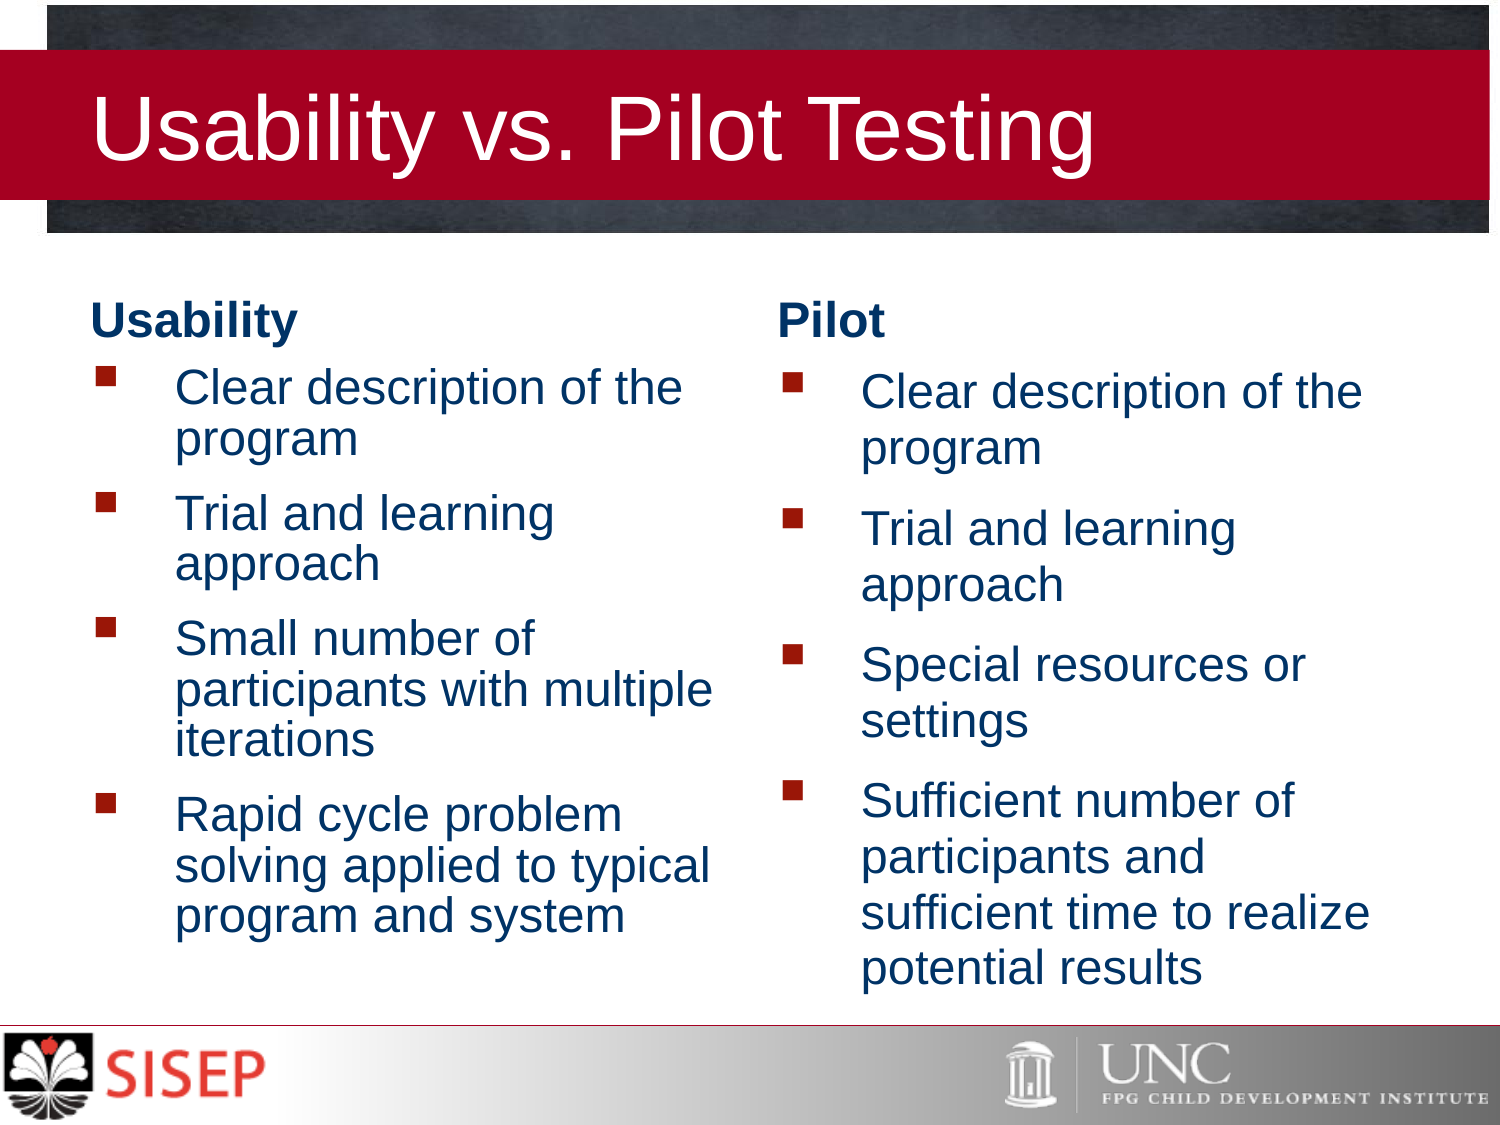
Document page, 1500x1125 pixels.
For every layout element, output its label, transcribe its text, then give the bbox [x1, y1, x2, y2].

list Pilot [761, 251, 1426, 356]
list Clear description of the program Trial and learning approach Small number of participants with multiple iterations Rapid cycle problem solving applied to typical program and system [74, 356, 738, 1006]
list Clear description of the program Trial and learning approach Special resources or settings Sufficient number of participants and sufficient time to realize potential results [761, 356, 1426, 1006]
picture [1005, 1037, 1488, 1113]
list Usability [74, 251, 738, 356]
picture [37, 0, 1500, 238]
picture [0, 1030, 269, 1125]
title Usability vs. Pilot Testing [74, 44, 1426, 203]
